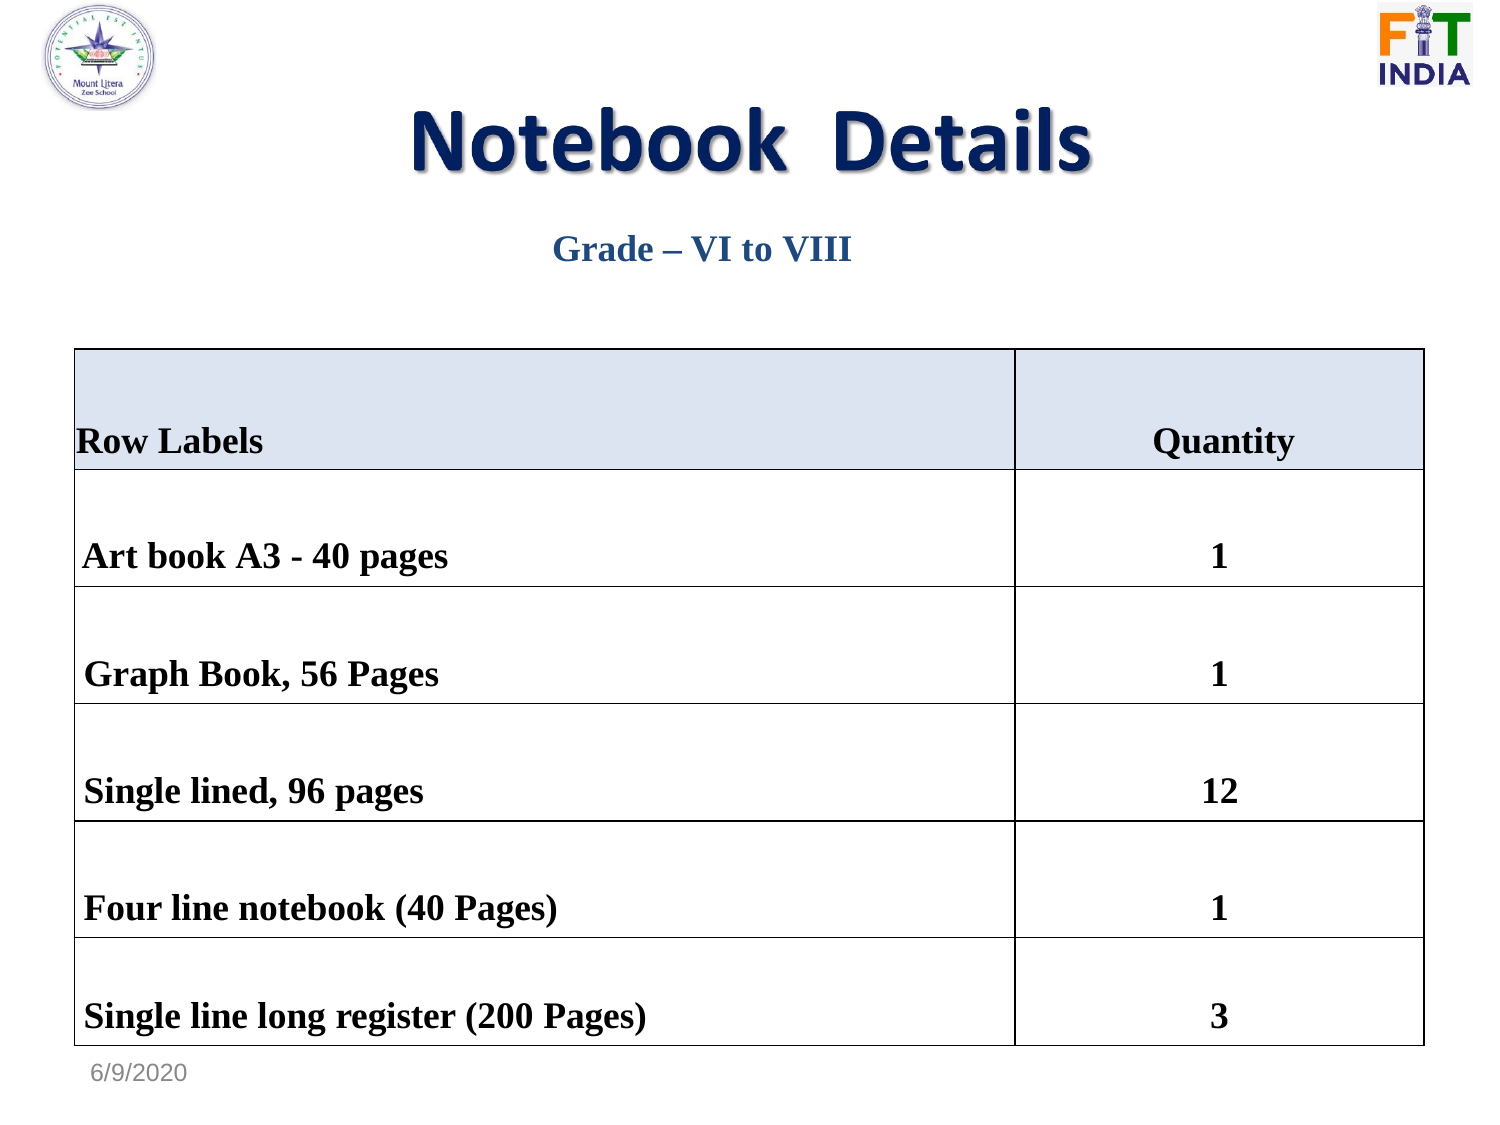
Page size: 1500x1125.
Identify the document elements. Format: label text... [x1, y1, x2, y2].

table_cell Four line notebook (40 Pages) [75, 822, 1014, 937]
table_cell 1 [1016, 470, 1423, 586]
text_box [413, 107, 1095, 178]
table_header Quantity [1016, 350, 1423, 469]
table_header Row Labels [75, 350, 1014, 469]
table_cell 1 [1016, 822, 1423, 937]
table_cell 3 [1016, 938, 1423, 1045]
text_box 6/9/2020 [87, 1054, 190, 1087]
table_cell Graph Book, 56 Pages [75, 587, 1014, 703]
text_box Grade – VI to VIII [549, 221, 855, 269]
table_cell Single lined, 96 pages [75, 704, 1014, 820]
text_box [41, 0, 157, 111]
table_cell 12 [1016, 704, 1423, 820]
table_cell Art book A3 - 40 pages [75, 470, 1014, 586]
table_cell Single line long register (200 Pages) [75, 938, 1014, 1045]
picture [1377, 2, 1473, 88]
table_cell 1 [1016, 587, 1423, 703]
